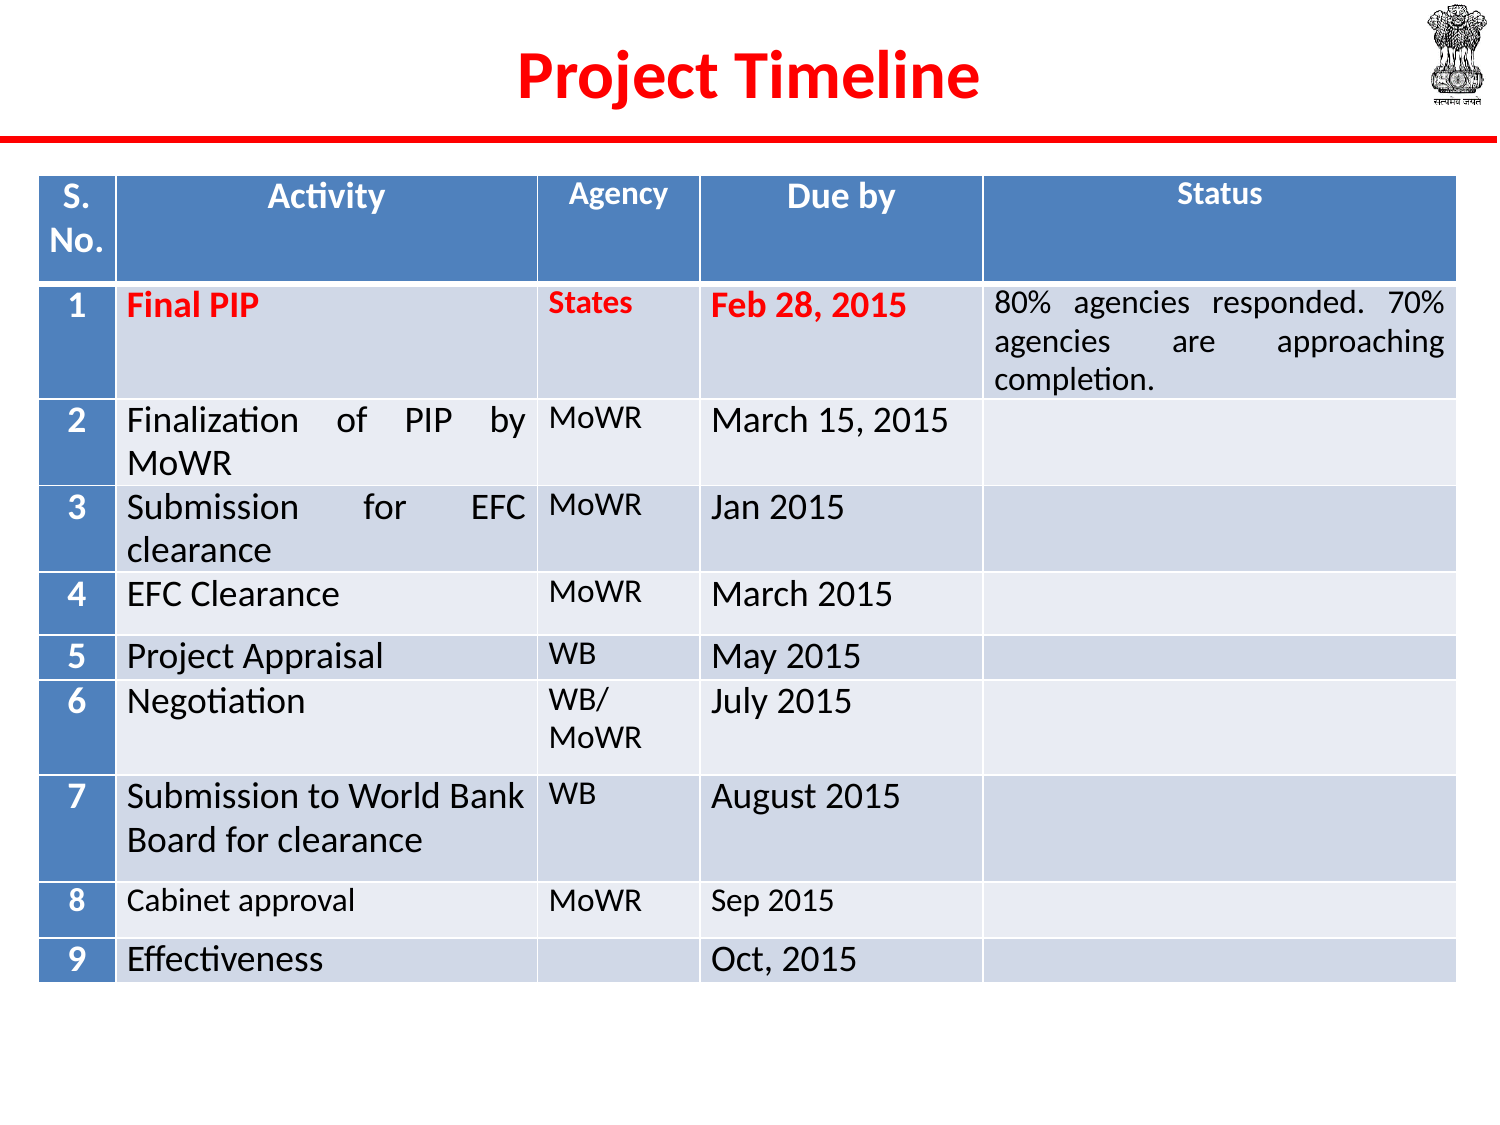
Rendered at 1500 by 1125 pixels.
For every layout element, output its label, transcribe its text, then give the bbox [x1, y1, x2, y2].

table_cell [984, 776, 1456, 881]
table_cell Project Appraisal [117, 636, 537, 679]
table_cell Negotiation [117, 681, 537, 774]
table_cell WB/ MoWR [538, 681, 699, 774]
table_cell Oct, 2015 [701, 939, 982, 982]
table_cell 1 [39, 287, 115, 398]
table_cell 4 [39, 573, 115, 634]
table_cell 2 [39, 400, 115, 485]
table_cell 9 [39, 939, 115, 982]
table_cell August 2015 [701, 776, 982, 881]
table_cell Sep 2015 [701, 883, 982, 937]
table_cell [538, 939, 699, 982]
table_cell 7 [39, 776, 115, 881]
table_cell 8 [39, 883, 115, 937]
table_cell Final PIP [117, 287, 537, 398]
table_cell WB [538, 636, 699, 679]
title Project Timeline [75, 12, 1425, 130]
table_cell [984, 573, 1456, 634]
table_header Agency [538, 176, 699, 281]
table_cell 3 [39, 486, 115, 571]
table_cell Submission for EFC clearance [117, 486, 537, 571]
table_cell EFC Clearance [117, 573, 537, 634]
table_header Status [984, 176, 1456, 281]
picture [1427, 4, 1487, 105]
table_cell WB [538, 776, 699, 881]
table_cell March 15, 2015 [701, 400, 982, 485]
table_cell MoWR [538, 486, 699, 571]
table_cell Finalization of PIP by MoWR [117, 400, 537, 485]
table_cell [984, 636, 1456, 679]
table_header S. No. [39, 176, 115, 281]
table_cell 80% agencies responded. 70% agencies are approaching completion. [984, 287, 1456, 398]
table_cell 5 [39, 636, 115, 679]
table_cell July 2015 [701, 681, 982, 774]
table_cell Jan 2015 [701, 486, 982, 571]
table_header Due by [701, 176, 982, 281]
table_cell [984, 486, 1456, 571]
table_cell MoWR [538, 883, 699, 937]
table_cell 6 [39, 681, 115, 774]
table_cell MoWR [538, 573, 699, 634]
table_cell States [538, 287, 699, 398]
table_cell [984, 400, 1456, 485]
table_cell [984, 681, 1456, 774]
table_cell May 2015 [701, 636, 982, 679]
table_cell [984, 883, 1456, 937]
table_cell Feb 28, 2015 [701, 287, 982, 398]
table_cell MoWR [538, 400, 699, 485]
table_header Activity [117, 176, 537, 281]
table_cell Submission to World Bank Board for clearance [117, 776, 537, 881]
table_cell Effectiveness [117, 939, 537, 982]
table_cell [984, 939, 1456, 982]
table_cell March 2015 [701, 573, 982, 634]
table_cell Cabinet approval [117, 883, 537, 937]
